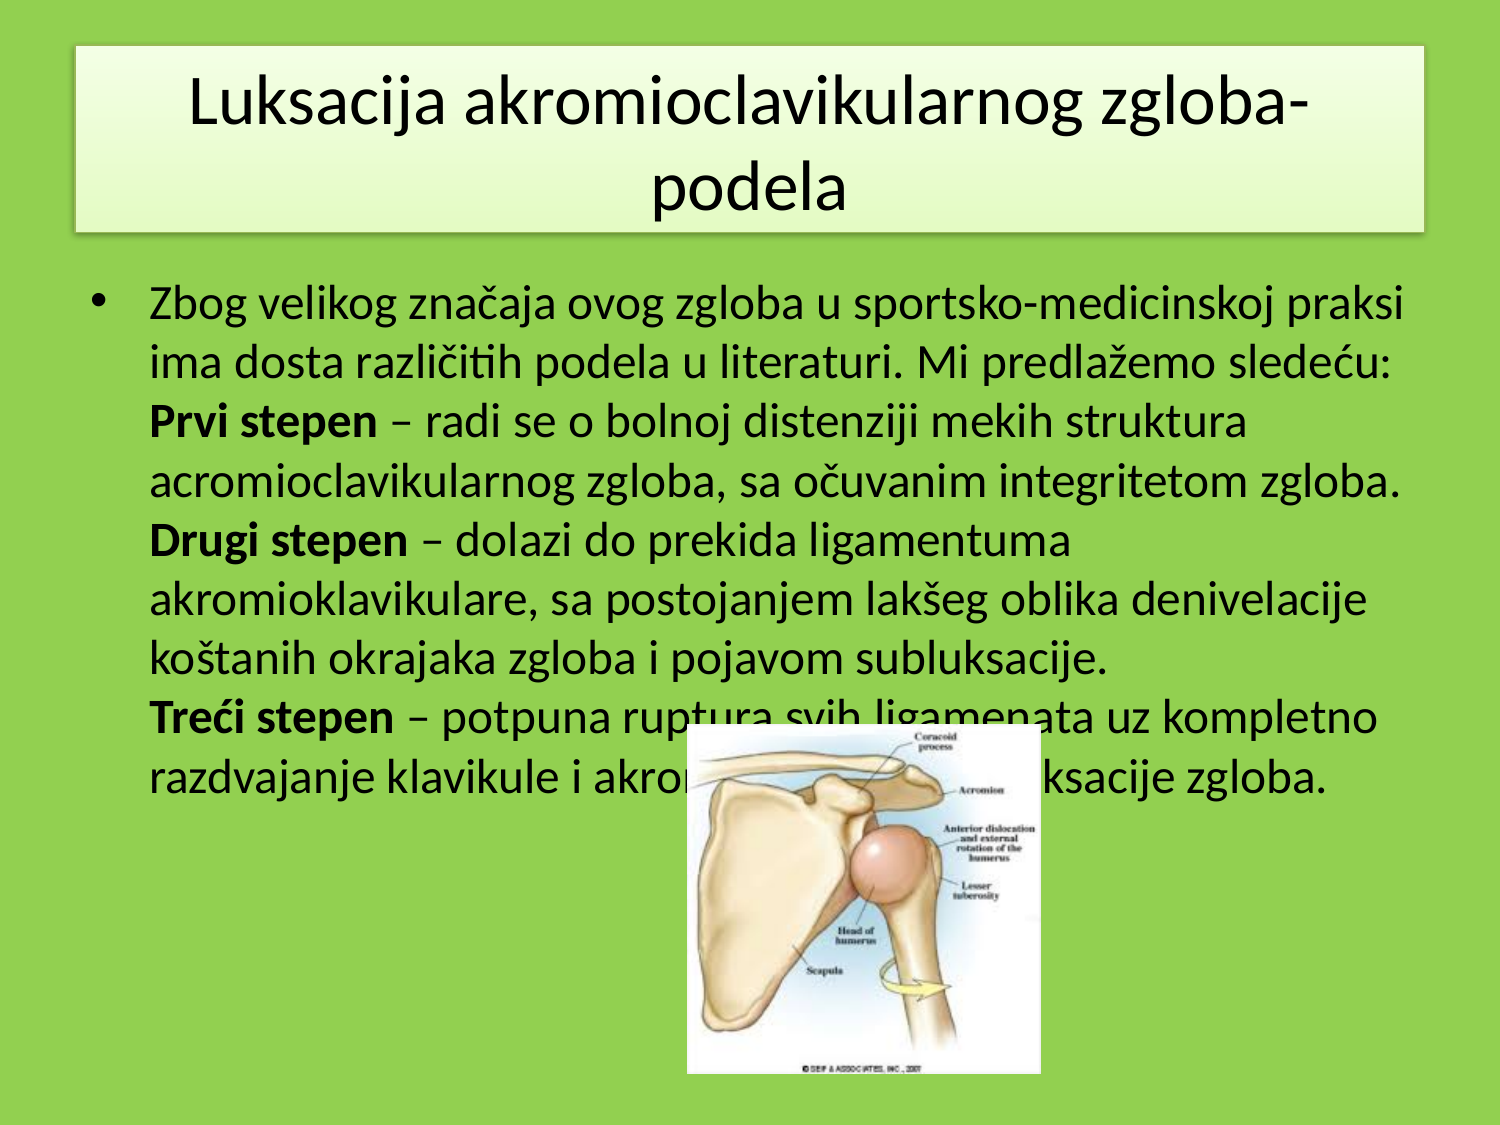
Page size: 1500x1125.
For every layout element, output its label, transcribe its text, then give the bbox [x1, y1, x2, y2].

title Luksacija akromioclavikularnog zgloba-podela [74, 44, 1426, 233]
list Zbog velikog značaja ovog zgloba u sportsko-medicinskoj praksi ima dosta različitih podela u literaturi. Mi predlažemo sledeću: Prvi stepen – radi se o bolnoj distenziji mekih struktura acromioclavikularnog zgloba, sa očuvanim integritetom zgloba. Drugi stepen – dolazi do prekida ligamentuma akromioklavikulare, sa postojanjem lakšeg oblika denivelacije koštanih okrajaka zgloba i pojavom subluksacije. Treći stepen – potpuna ruptura svih ligamenata uz kompletno razdvajanje klavikule i akromiona odnosno luksacije zgloba. [75, 262, 1425, 1005]
picture [687, 724, 1041, 1074]
